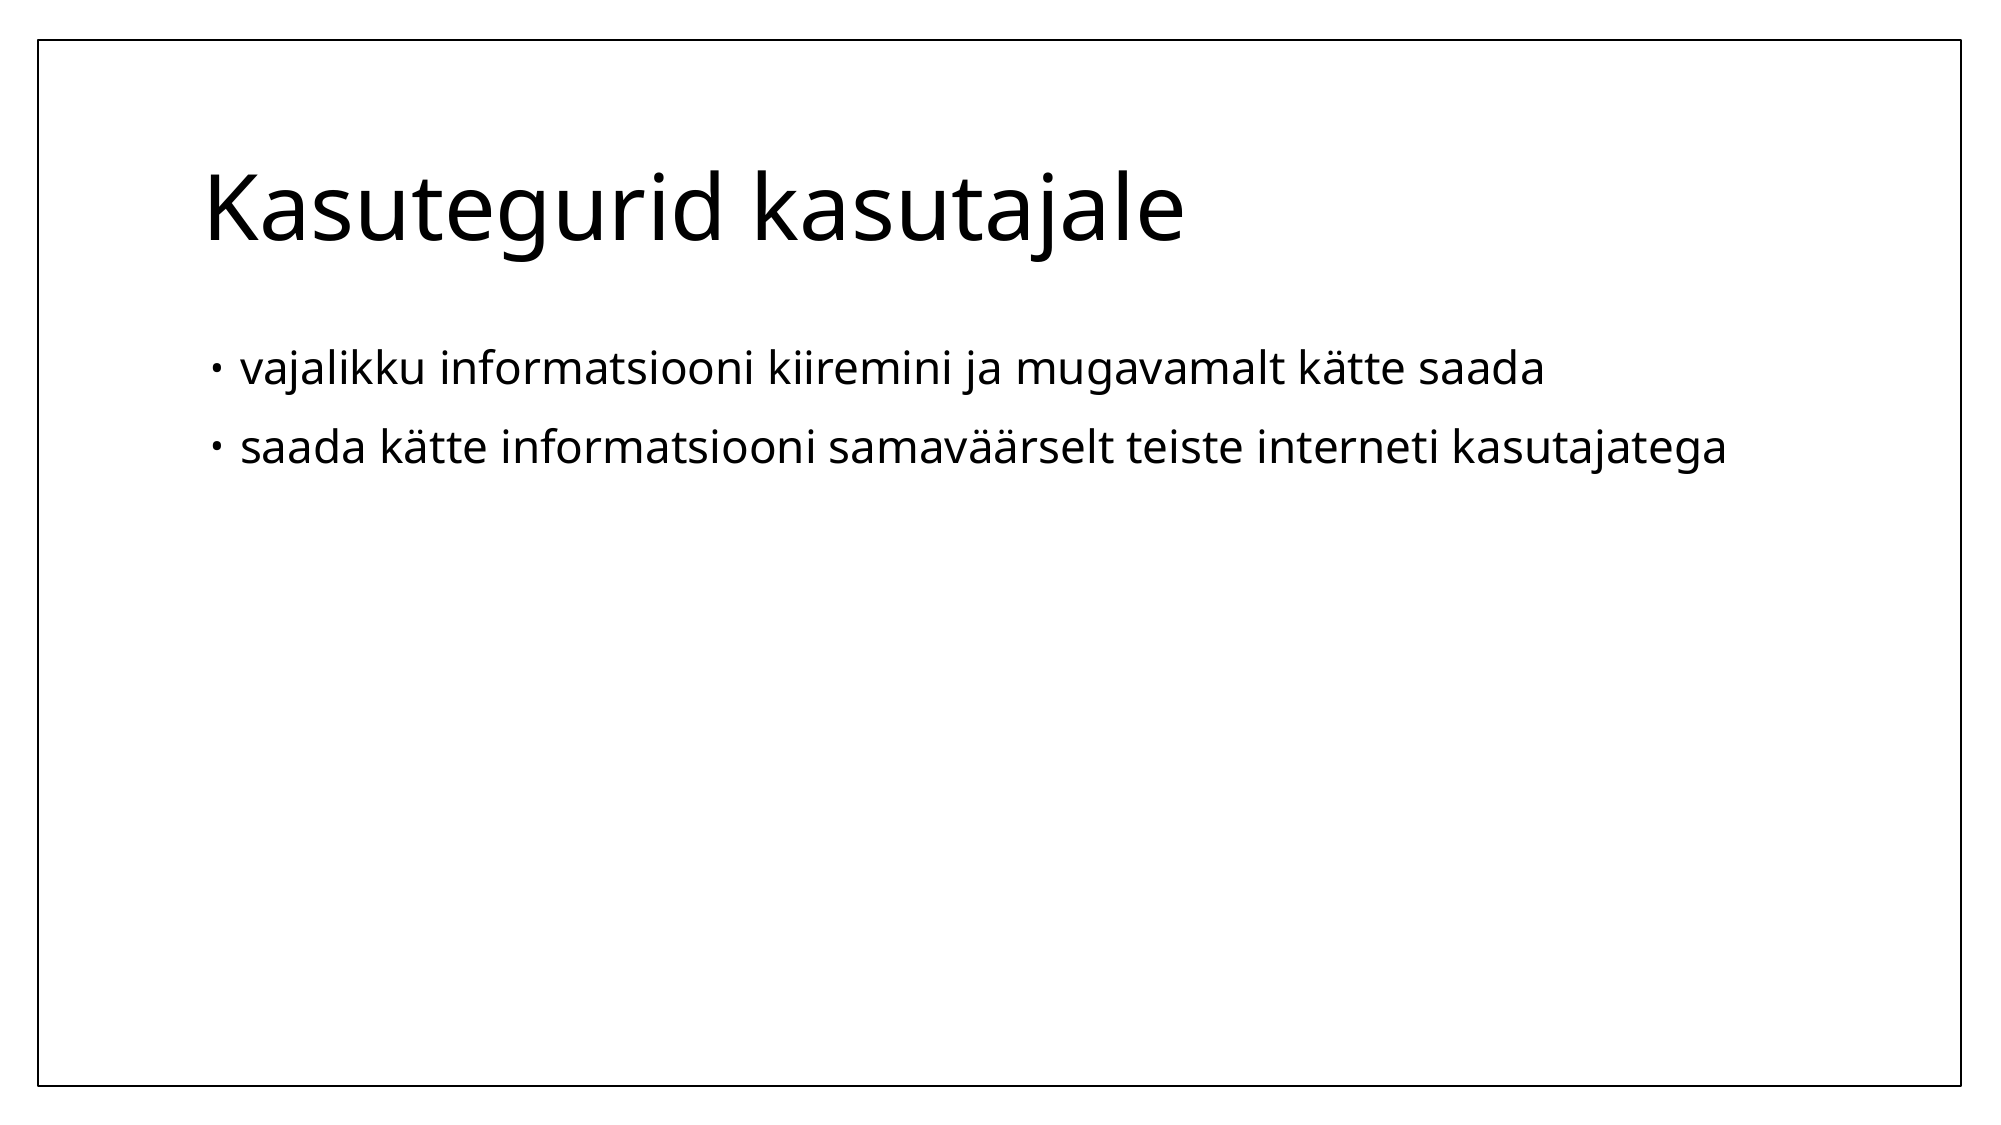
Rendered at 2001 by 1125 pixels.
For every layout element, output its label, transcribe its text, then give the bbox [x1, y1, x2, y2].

title Kasutegurid kasutajale [187, 99, 1808, 323]
list vajalikku informatsiooni kiiremini ja mugavamalt kätte saada saada kätte informatsiooni samaväärselt teiste interneti kasutajatega [187, 337, 1808, 1000]
